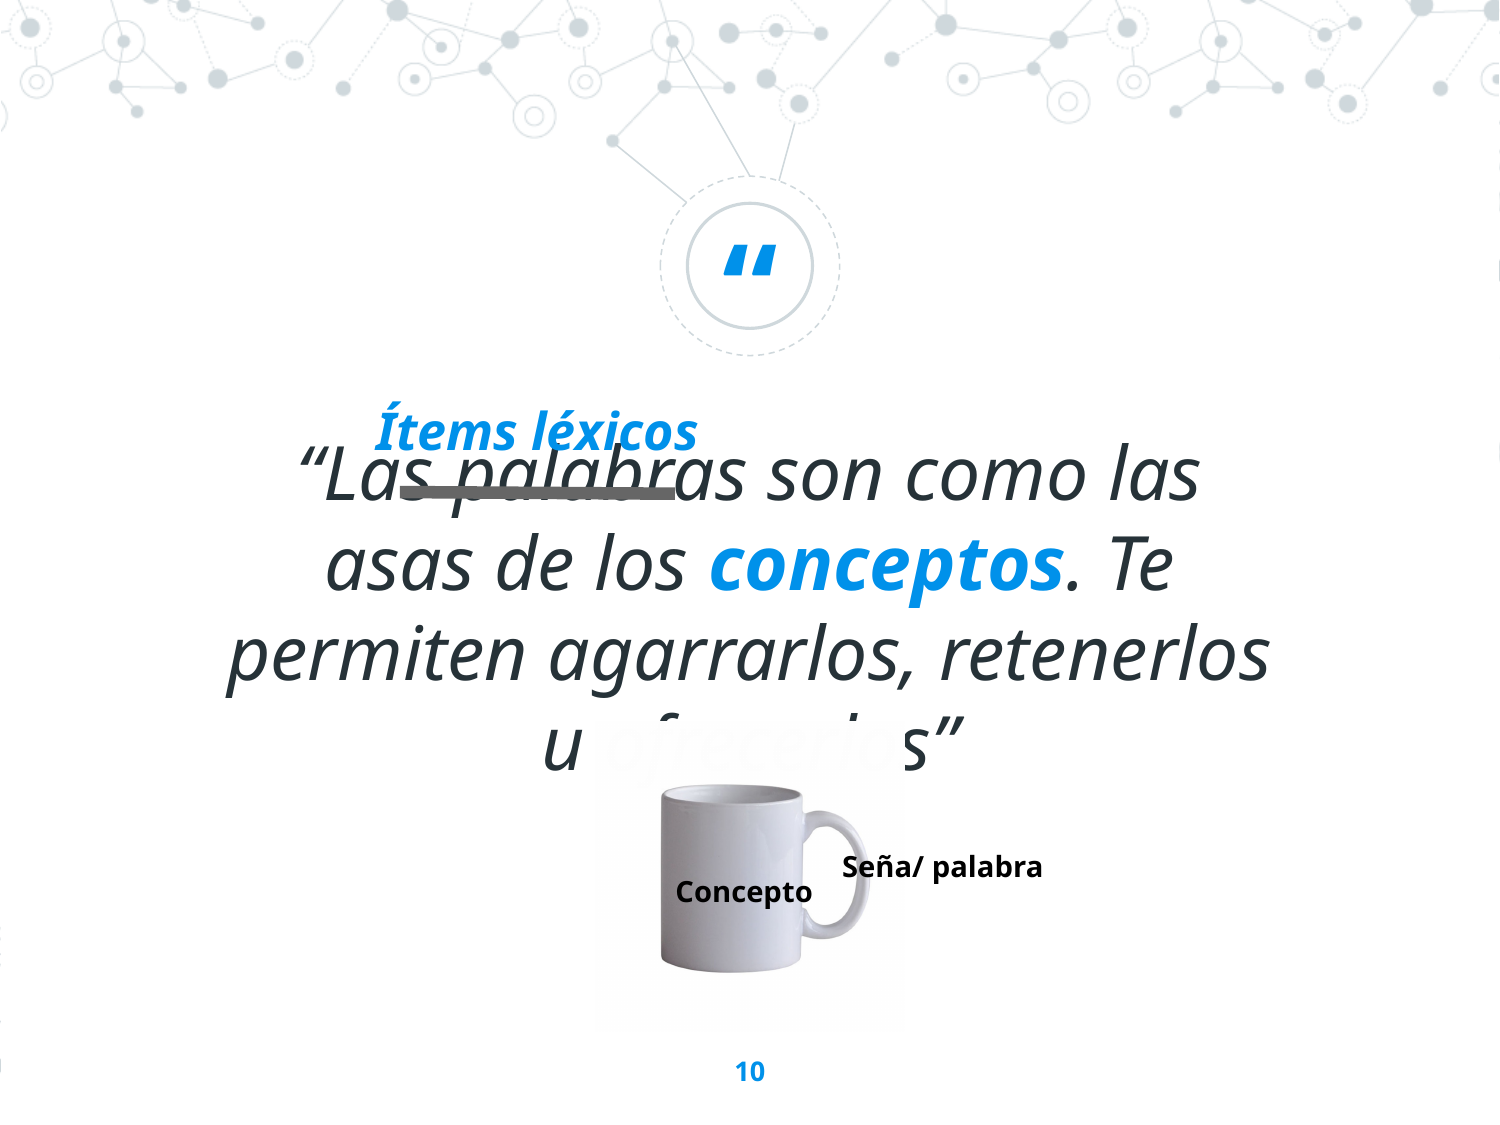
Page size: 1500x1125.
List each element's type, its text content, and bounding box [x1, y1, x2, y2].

text_box Ítems léxicos [286, 383, 789, 476]
list “Las palabras son como las asas de los conceptos. Te permiten agarrarlos, retenerlos u ofrecerlos” [199, 410, 1301, 786]
text_box Concepto [908, 857, 1500, 923]
text_box Seña/ palabra [908, 833, 1062, 899]
slide_number ‹#› [0, 1038, 1500, 1125]
picture [0, 0, 1500, 1038]
